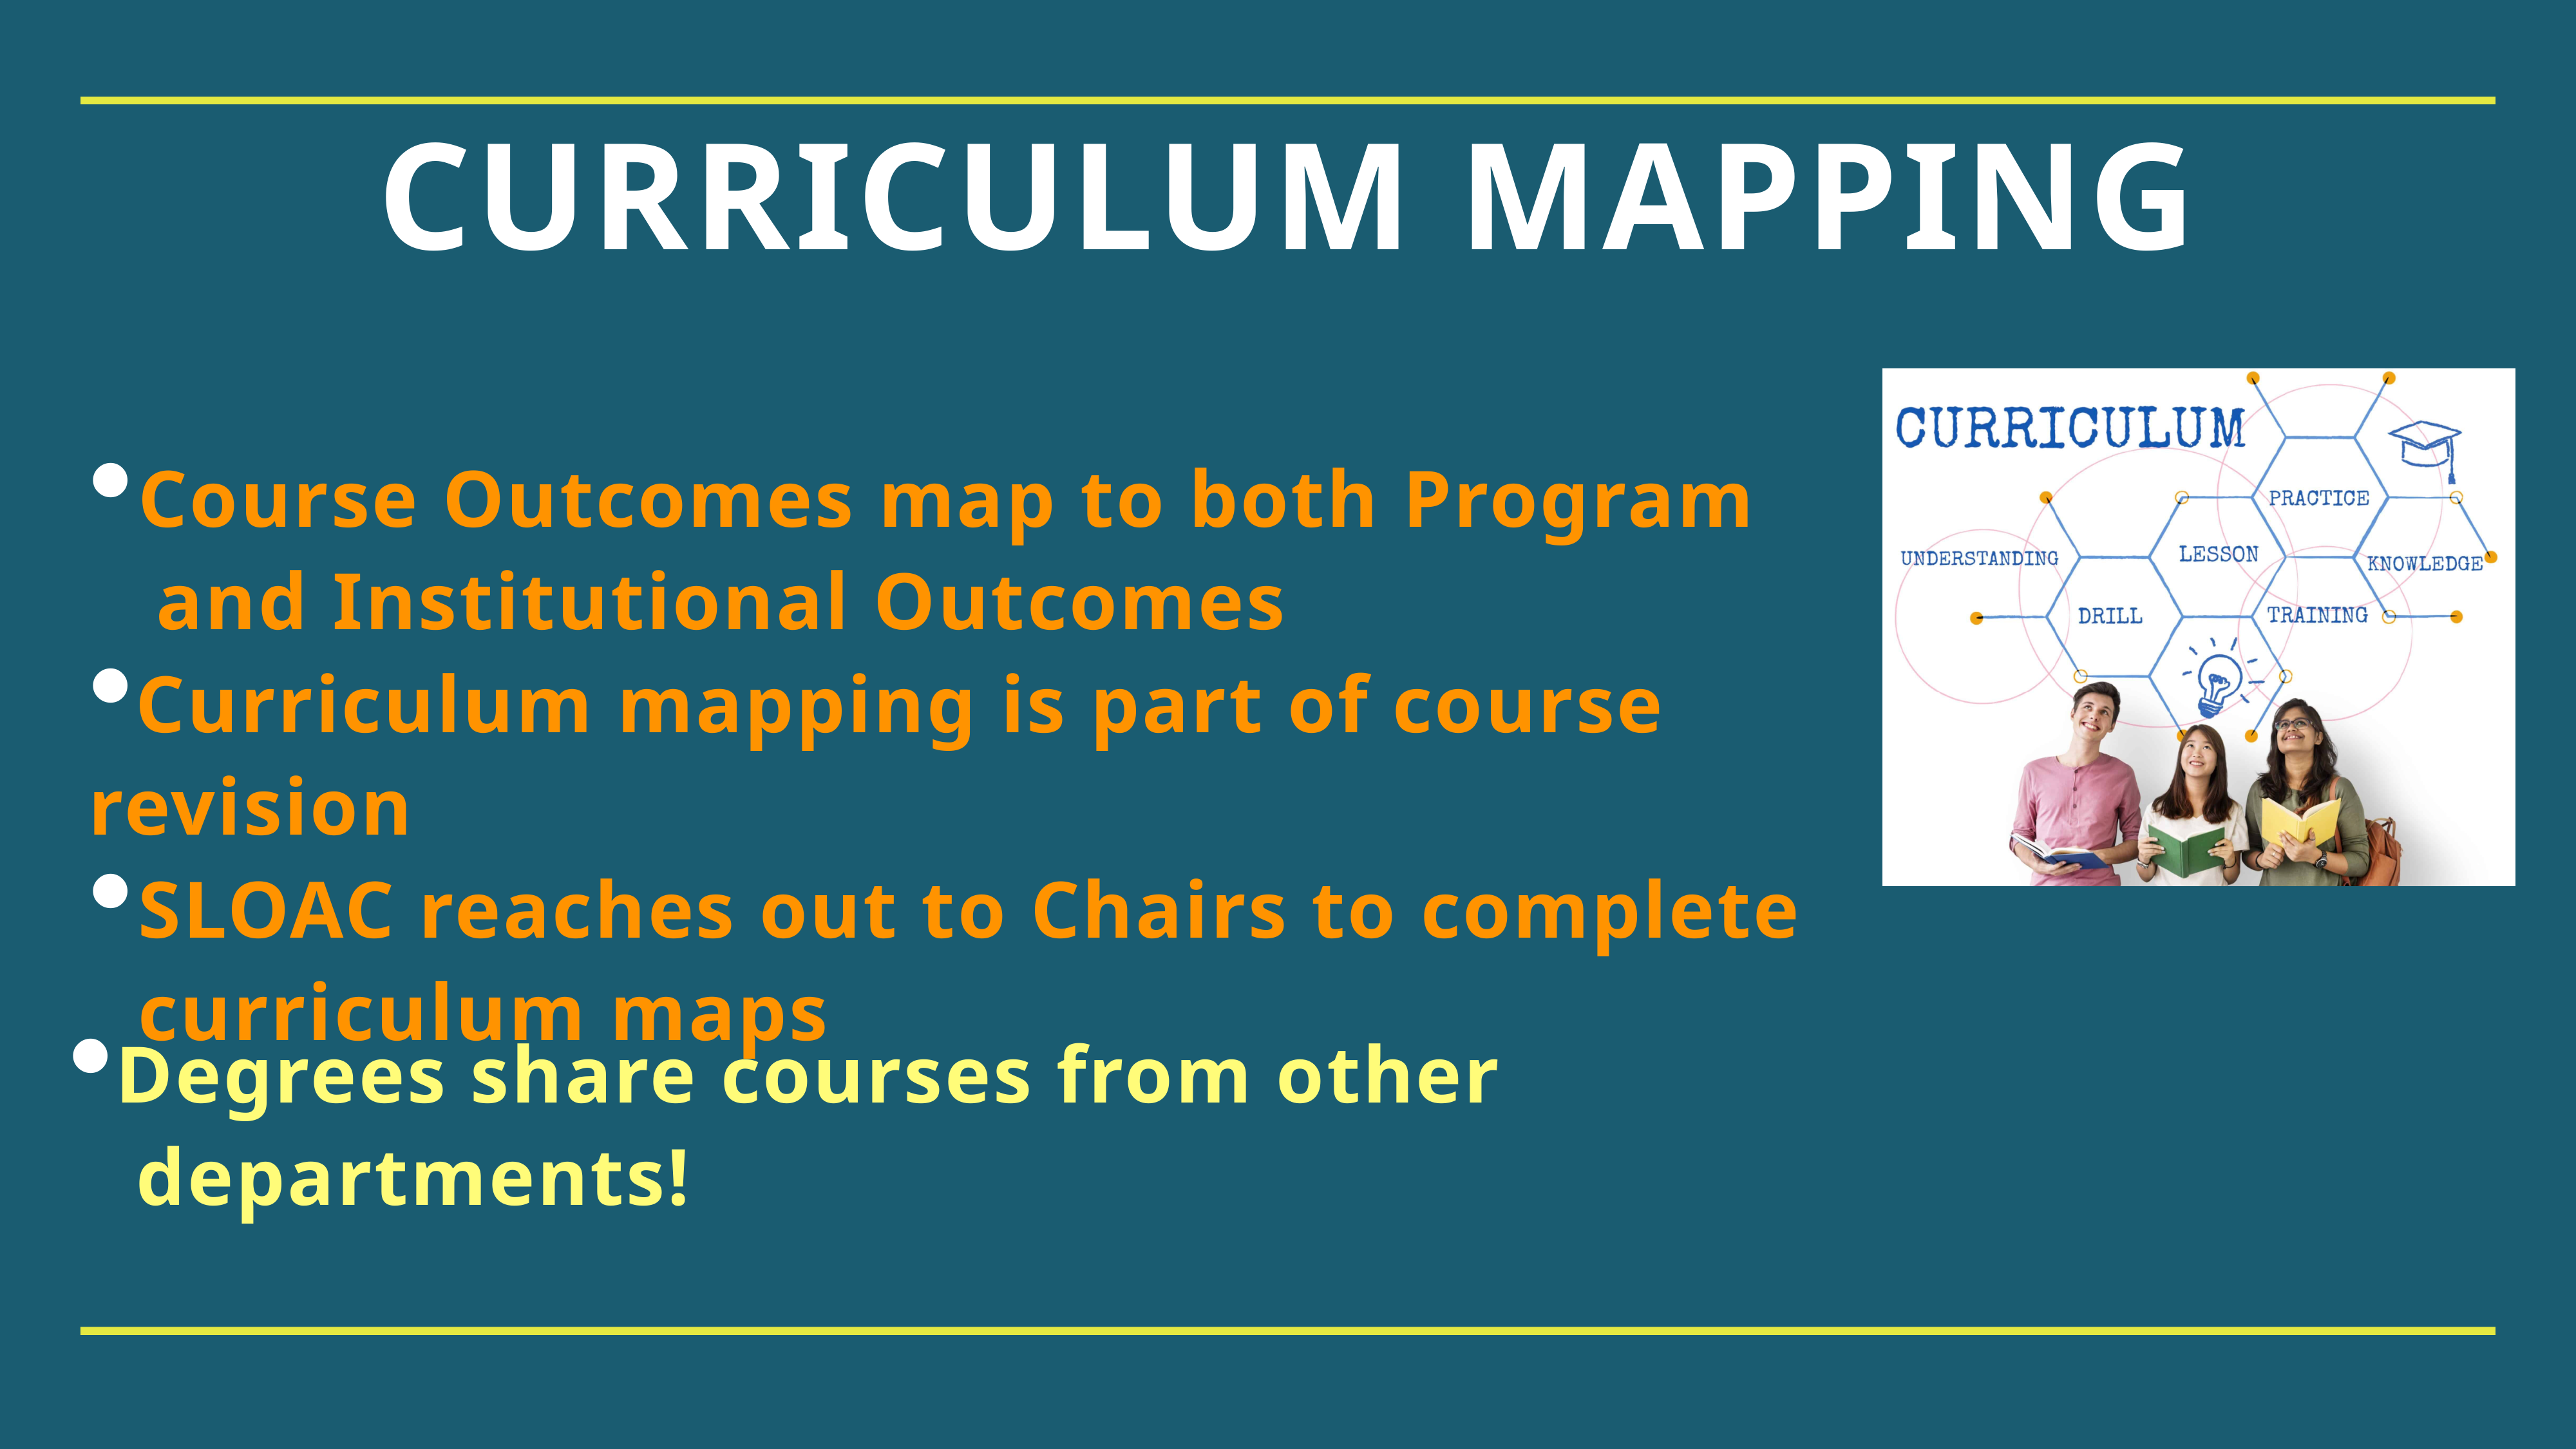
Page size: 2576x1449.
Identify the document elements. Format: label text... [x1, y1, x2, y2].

title Curriculum Mapping [220, 0, 2356, 368]
text_box Course Outcomes map to both Program and Institutional Outcomes Curriculum mapping is part of course revision SLOAC reaches out to Chairs to complete curriculum maps [82, 341, 1918, 1370]
picture [1882, 368, 2515, 886]
text_box Degrees share courses from other departments! [63, 1010, 1530, 1227]
